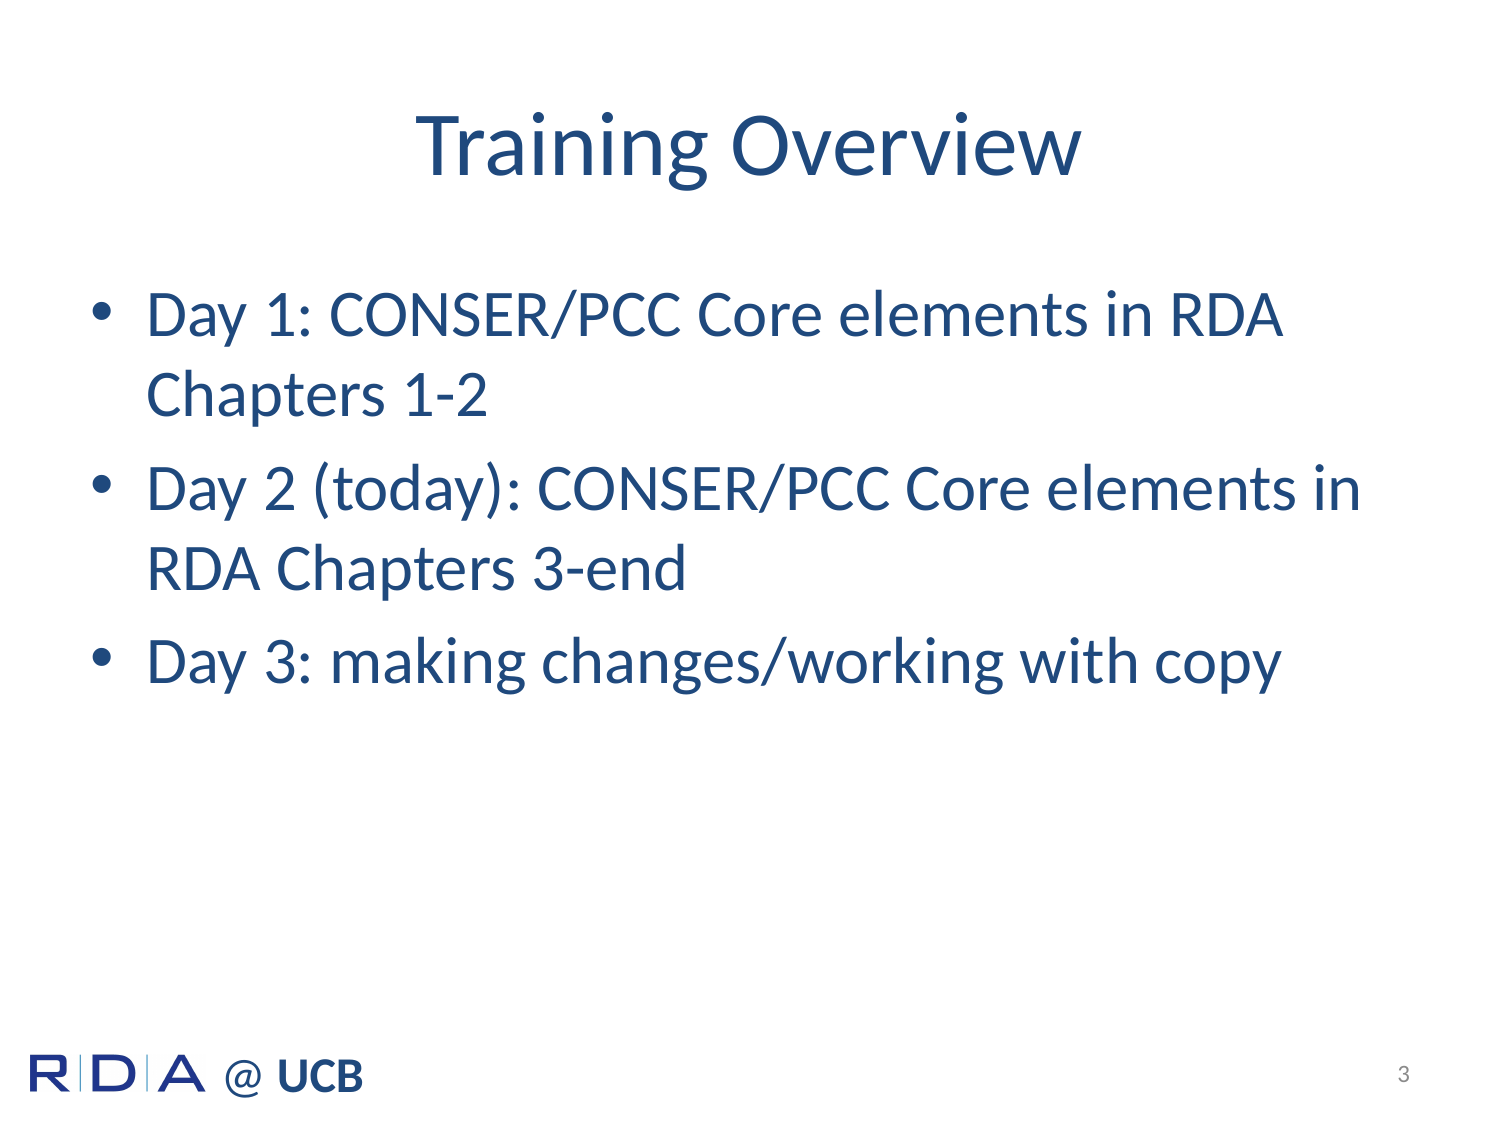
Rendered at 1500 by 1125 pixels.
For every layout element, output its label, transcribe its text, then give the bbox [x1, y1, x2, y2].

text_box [29, 1034, 381, 1111]
slide_number 3 [1074, 1042, 1425, 1103]
title Training Overview [75, 45, 1425, 233]
list Day 1: CONSER/PCC Core elements in RDA Chapters 1-2 Day 2 (today): CONSER/PCC Core elements in RDA Chapters 3-end Day 3: making changes/working with copy [75, 262, 1425, 1005]
